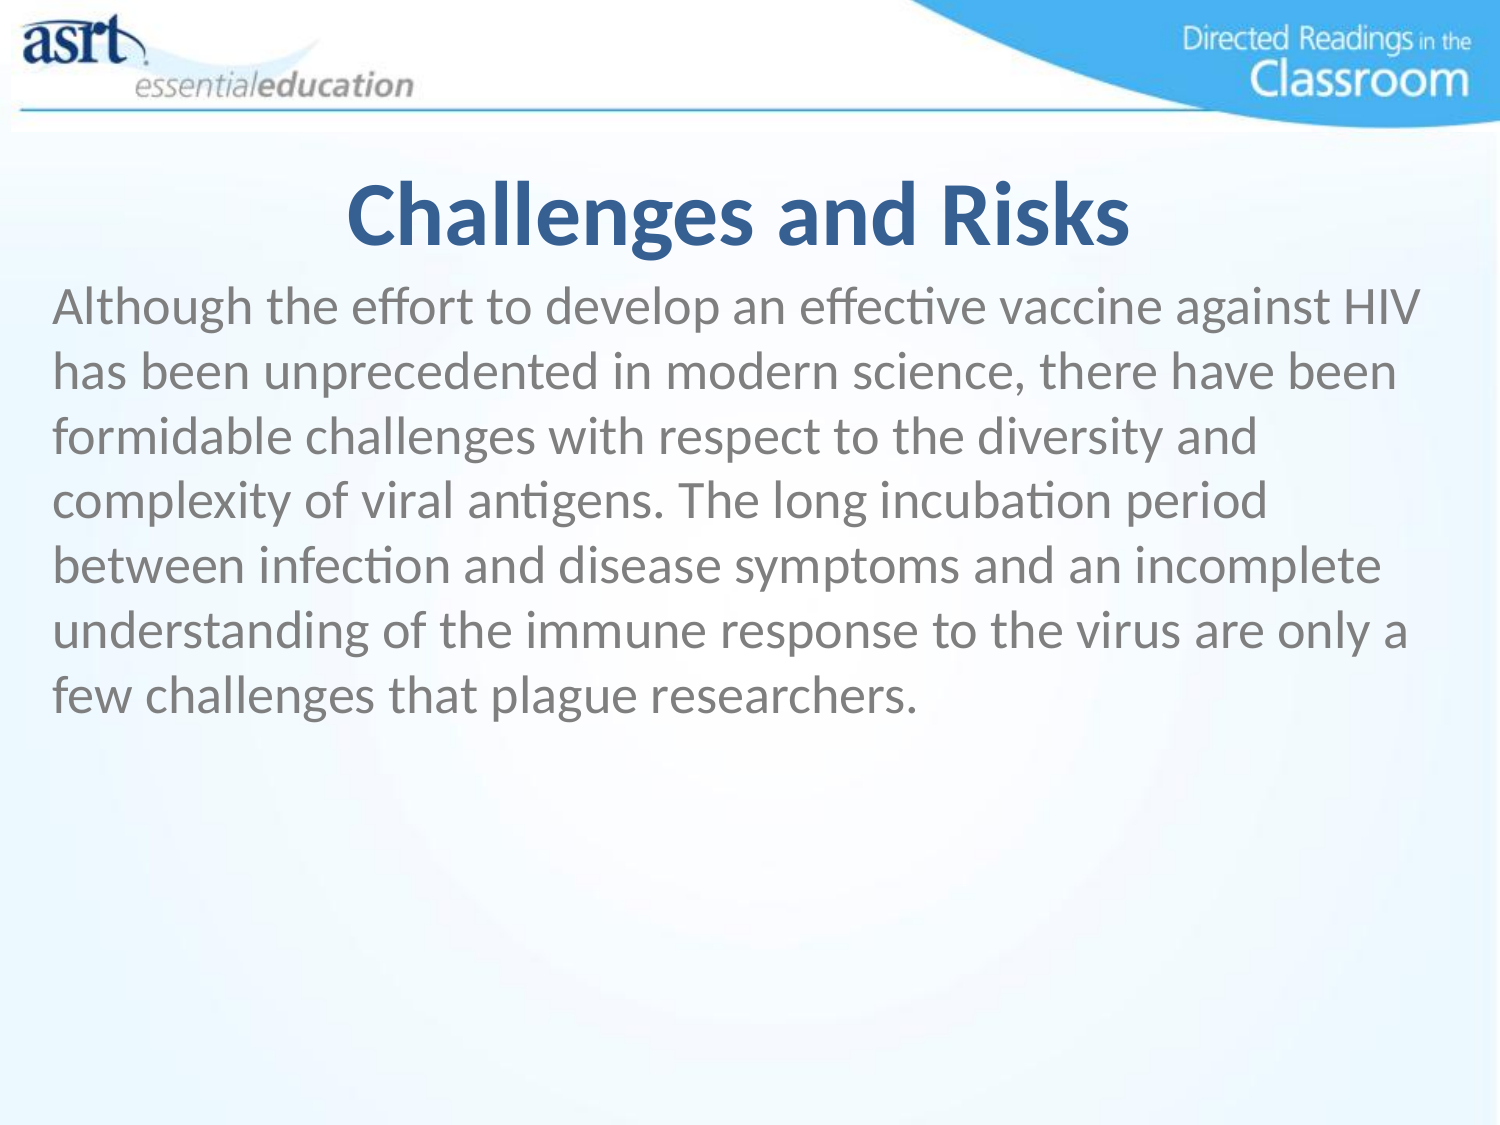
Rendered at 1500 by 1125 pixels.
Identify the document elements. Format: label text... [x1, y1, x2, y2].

picture [0, 0, 1500, 1125]
title Challenges and Risks [75, 115, 1425, 262]
list Although the effort to develop an effective vaccine against HIV has been unprecedented in modern science, there have been formidable challenges with respect to the diversity and complexity of viral antigens. The long incubation period between infection and disease symptoms and an incomplete understanding of the immune response to the virus are only a few challenges that plague researchers. [37, 262, 1475, 955]
